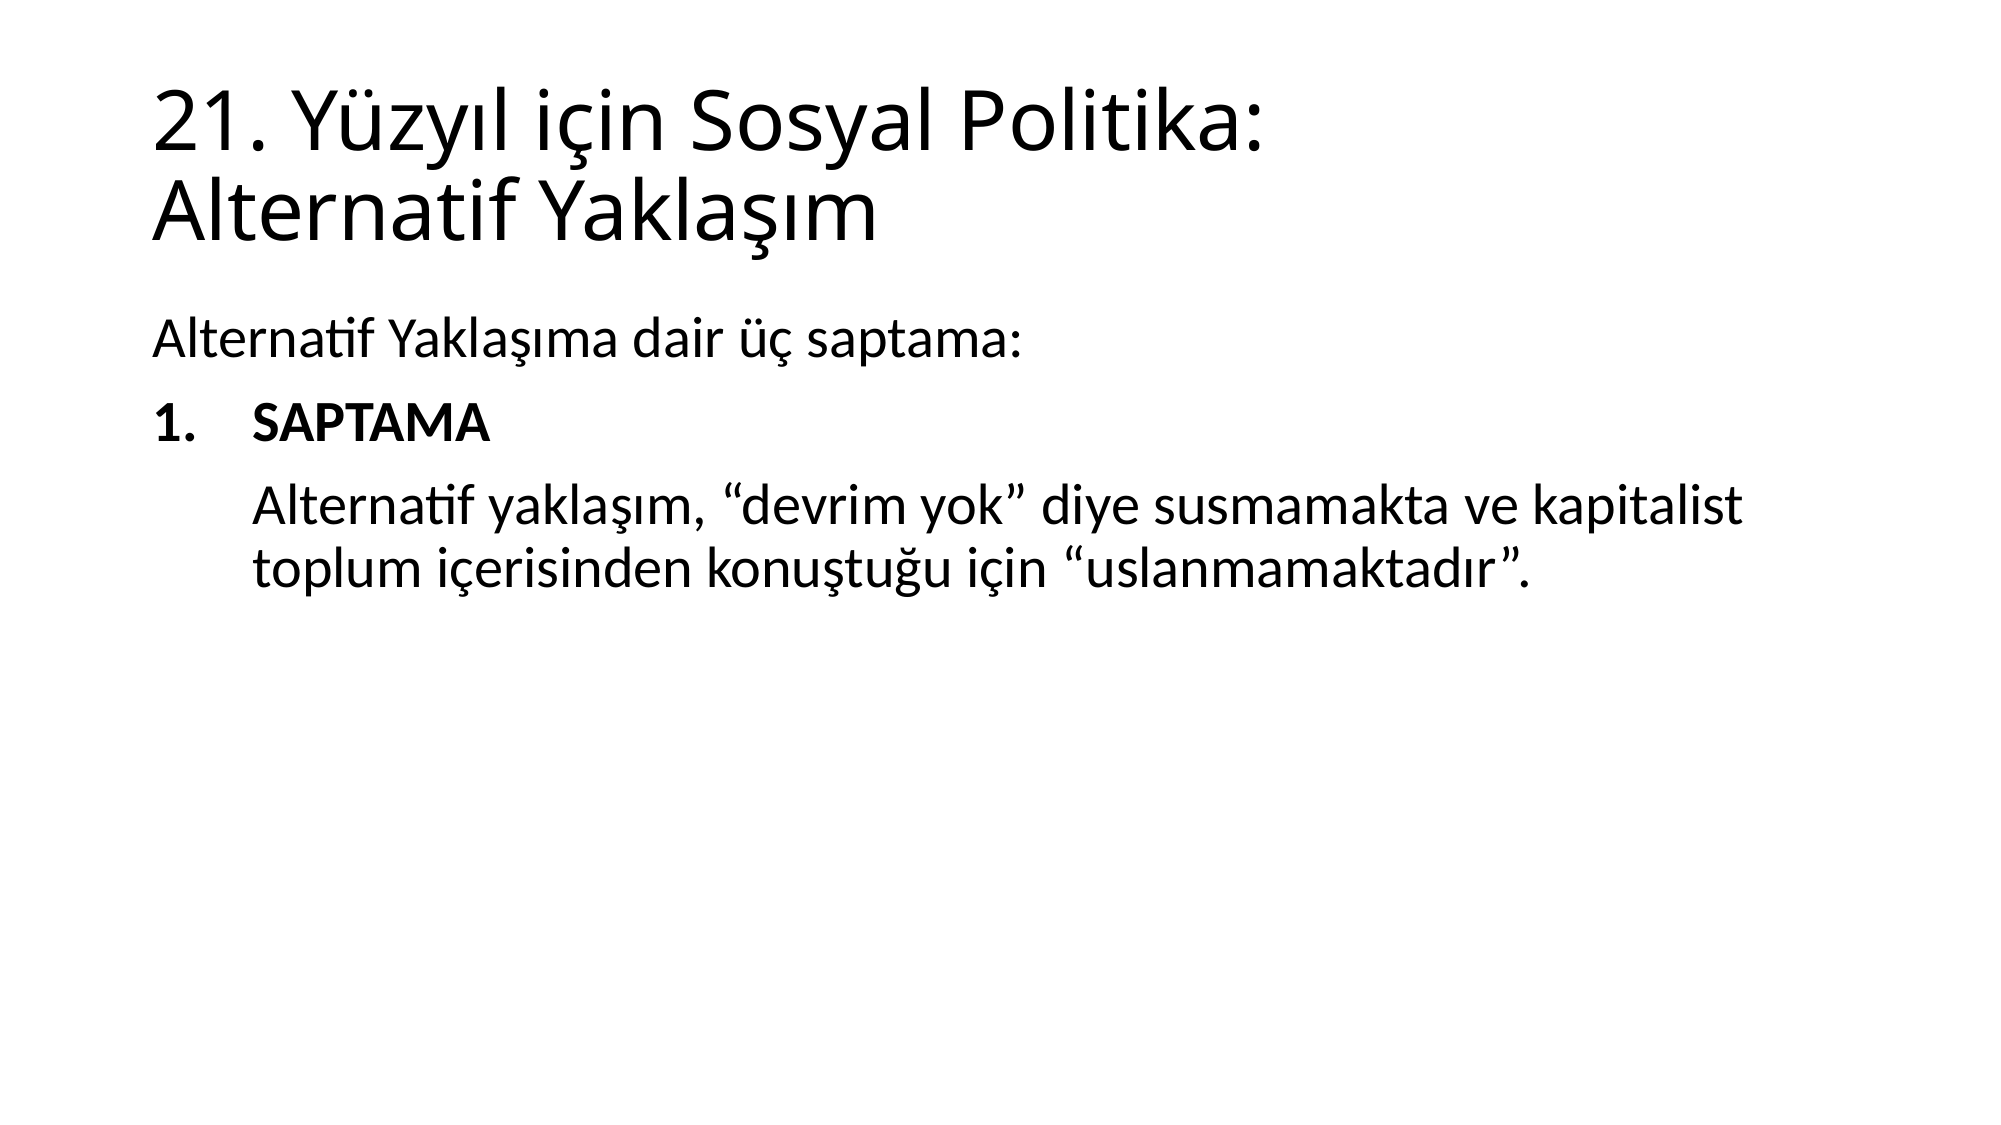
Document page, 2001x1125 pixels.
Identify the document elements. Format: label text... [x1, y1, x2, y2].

list Alternatif Yaklaşıma dair üç saptama: SAPTAMA Alternatif yaklaşım, “devrim yok” diye susmamakta ve kapitalist toplum içerisinden konuştuğu için “uslanmamaktadır”. [137, 299, 1863, 1014]
title 21. Yüzyıl için Sosyal Politika: Alternatif Yaklaşım [137, 59, 1863, 278]
